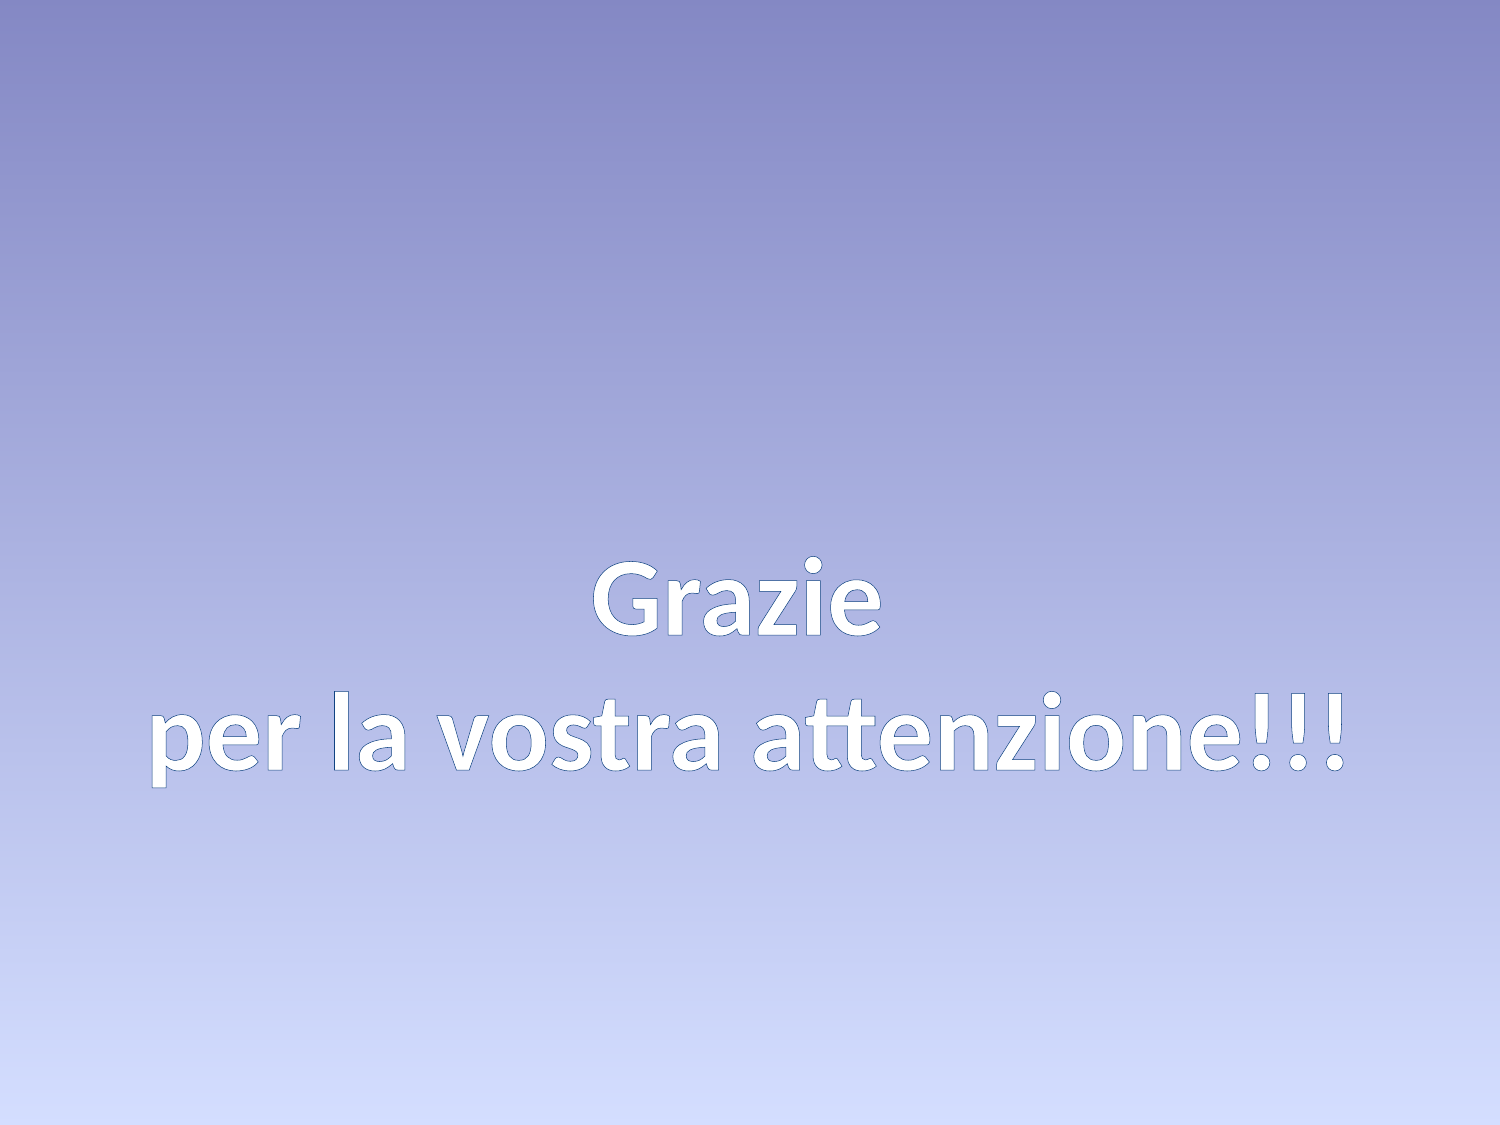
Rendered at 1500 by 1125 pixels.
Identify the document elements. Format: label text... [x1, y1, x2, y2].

text_box Grazie per la vostra attenzione!!! [130, 515, 1370, 801]
